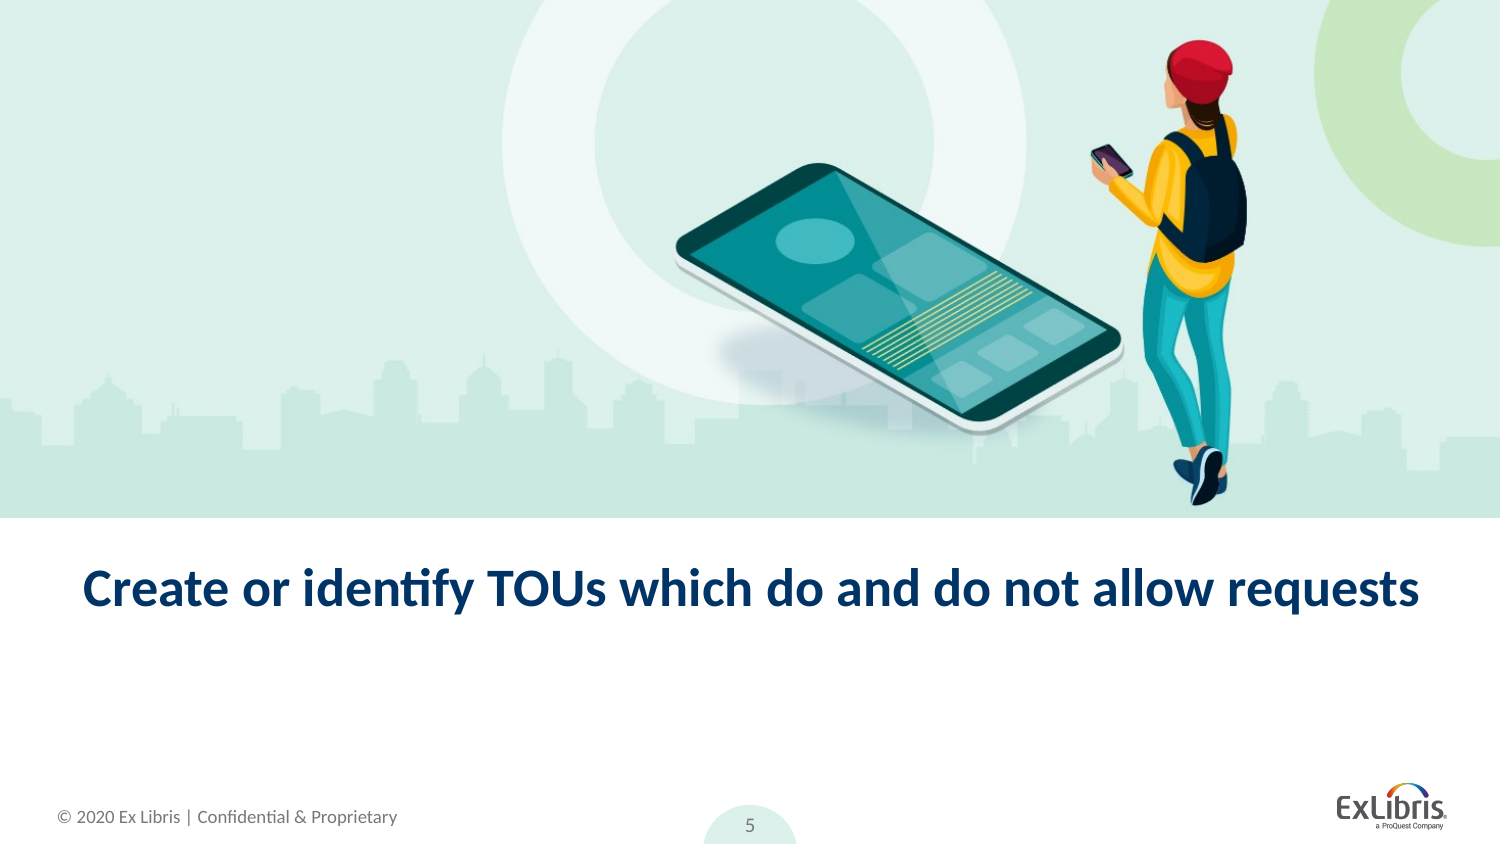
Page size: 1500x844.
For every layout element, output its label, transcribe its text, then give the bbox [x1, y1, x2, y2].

slide_number 5 [705, 793, 795, 844]
picture [1337, 783, 1447, 830]
title Create or identify TOUs which do and do not allow requests [5, 544, 1500, 749]
picture [0, 0, 1500, 518]
